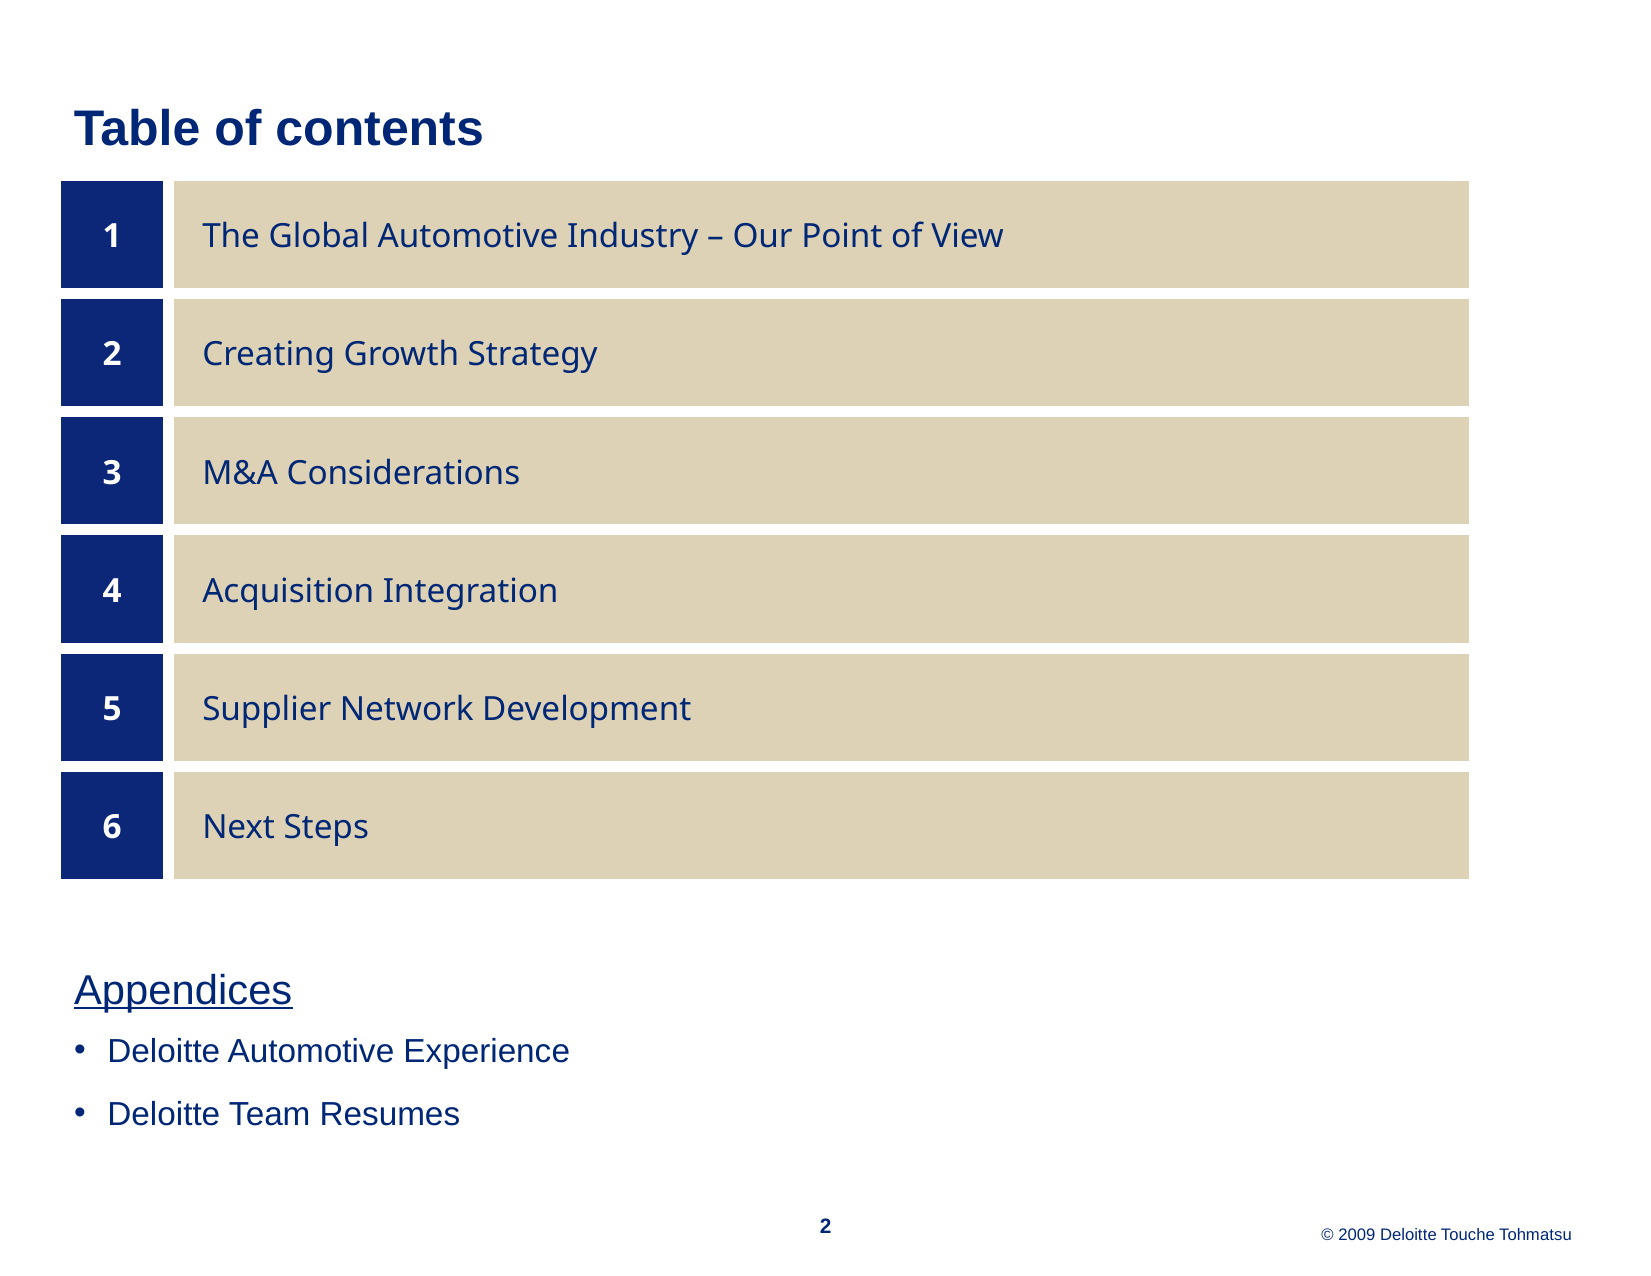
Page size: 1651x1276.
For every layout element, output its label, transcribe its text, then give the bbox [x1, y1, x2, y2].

table_cell Acquisition Integration [174, 535, 1469, 643]
table_cell Supplier Network Development [174, 654, 1469, 761]
table_cell M&A Considerations [174, 417, 1469, 524]
list Appendices Deloitte Automotive Experience Deloitte Team Resumes [73, 962, 1263, 1163]
title Table of contents [73, 64, 1594, 183]
table_cell Creating Growth Strategy [174, 299, 1469, 406]
table_cell Next Steps [174, 772, 1469, 879]
table_header 1 [61, 181, 163, 288]
table_cell 3 [61, 417, 163, 524]
table_header The Global Automotive Industry – Our Point of View [174, 181, 1469, 288]
table_cell 5 [61, 654, 163, 761]
table_cell 2 [61, 299, 163, 406]
slide_number 2 [800, 1212, 852, 1240]
table_cell 4 [61, 535, 163, 643]
table_cell 6 [61, 772, 163, 879]
